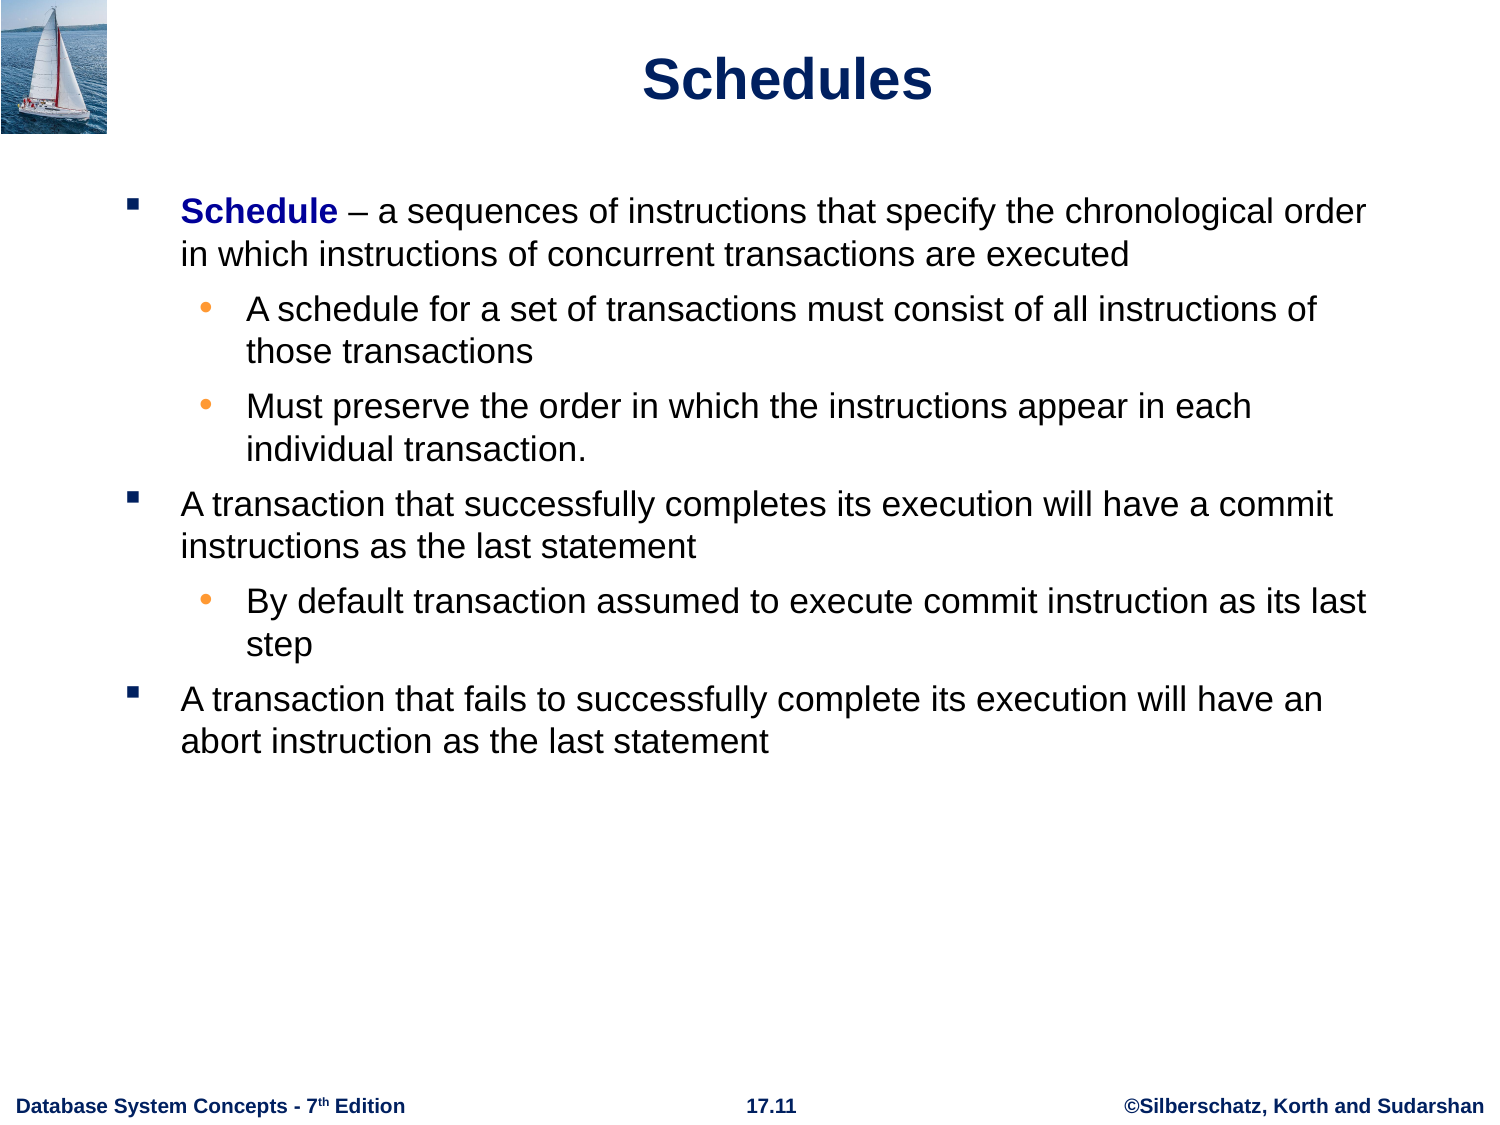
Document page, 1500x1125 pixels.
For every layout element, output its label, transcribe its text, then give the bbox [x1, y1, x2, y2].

picture [1, 0, 107, 134]
title Schedules [125, 18, 1452, 120]
list Schedule – a sequences of instructions that specify the chronological order in which instructions of concurrent transactions are executed A schedule for a set of transactions must consist of all instructions of those transactions Must preserve the order in which the instructions appear in each individual transaction. A transaction that successfully completes its execution will have a commit instructions as the last statement By default transaction assumed to execute commit instruction as its last step A transaction that fails to successfully complete its execution will have an abort instruction as the last statement [109, 180, 1390, 1062]
